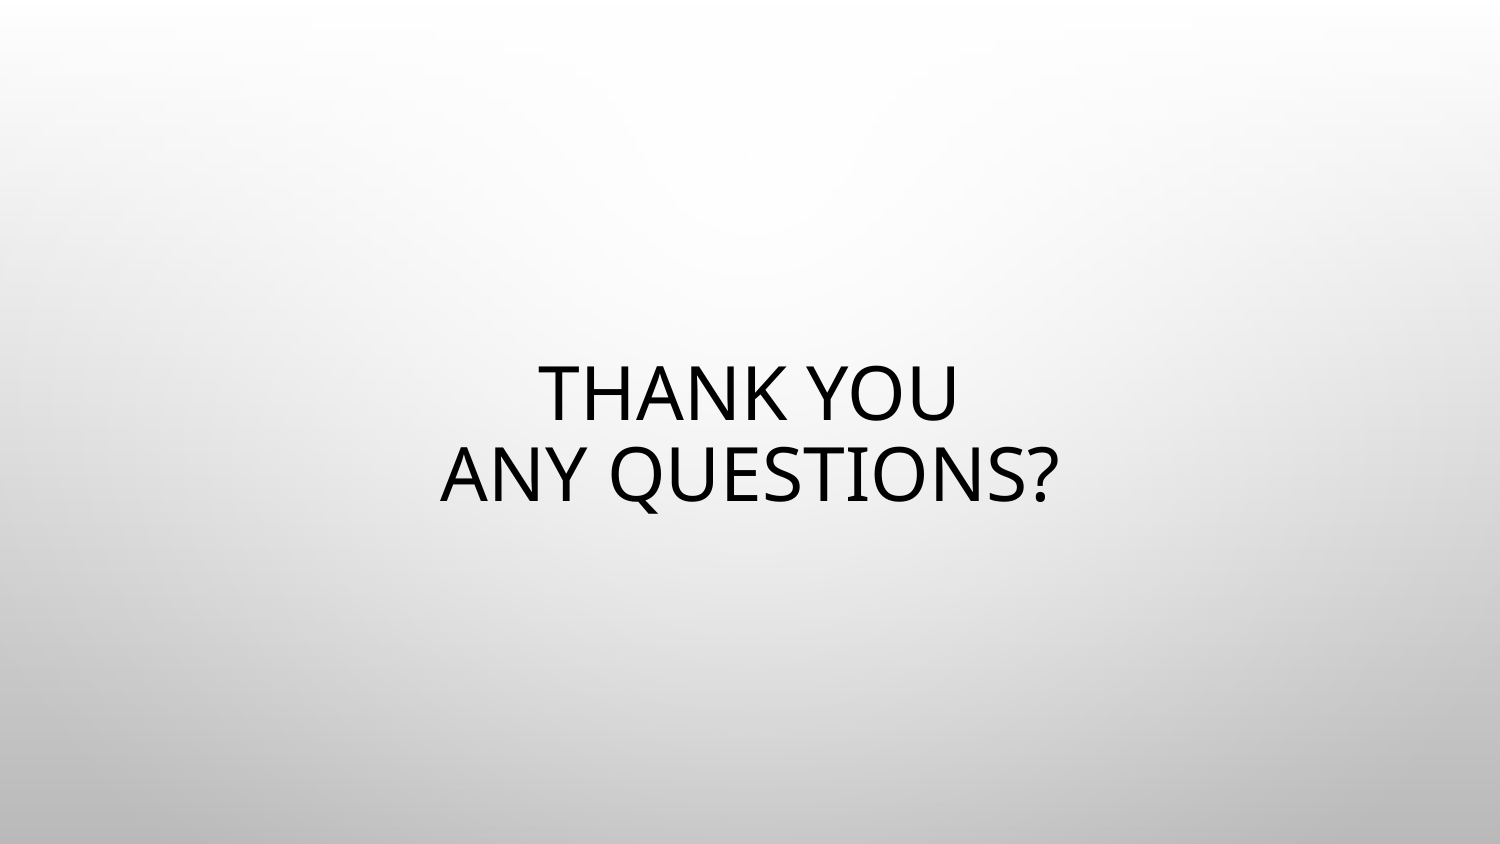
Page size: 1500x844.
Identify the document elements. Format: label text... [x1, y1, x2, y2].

list Thank you Any questions? [119, 341, 1381, 712]
picture [0, 0, 1500, 844]
